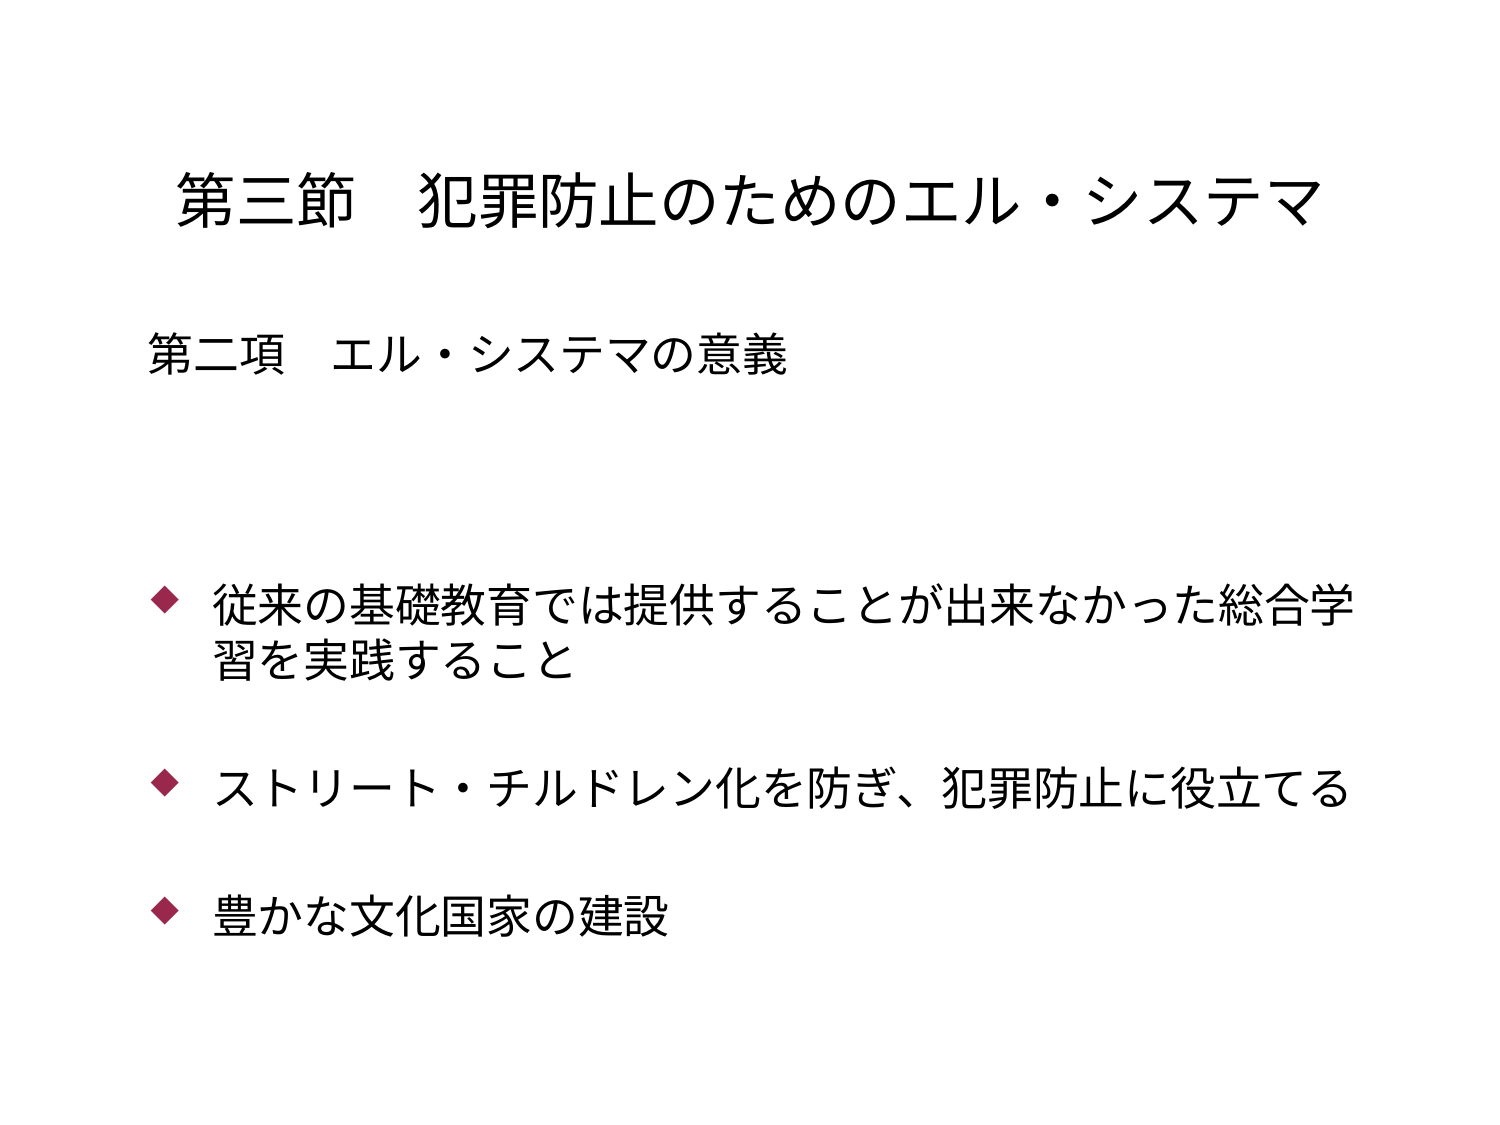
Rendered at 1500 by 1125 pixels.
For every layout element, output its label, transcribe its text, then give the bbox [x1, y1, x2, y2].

title 第三節 犯罪防止のためのエル・システマ [110, 110, 1392, 286]
list 第二項 エル・システマの意義 従来の基礎教育では提供することが出来なかった総合学習を実践すること ストリート・チルドレン化を防ぎ、犯罪防止に役立てる 豊かな文化国家の建設 [122, 318, 1375, 1014]
